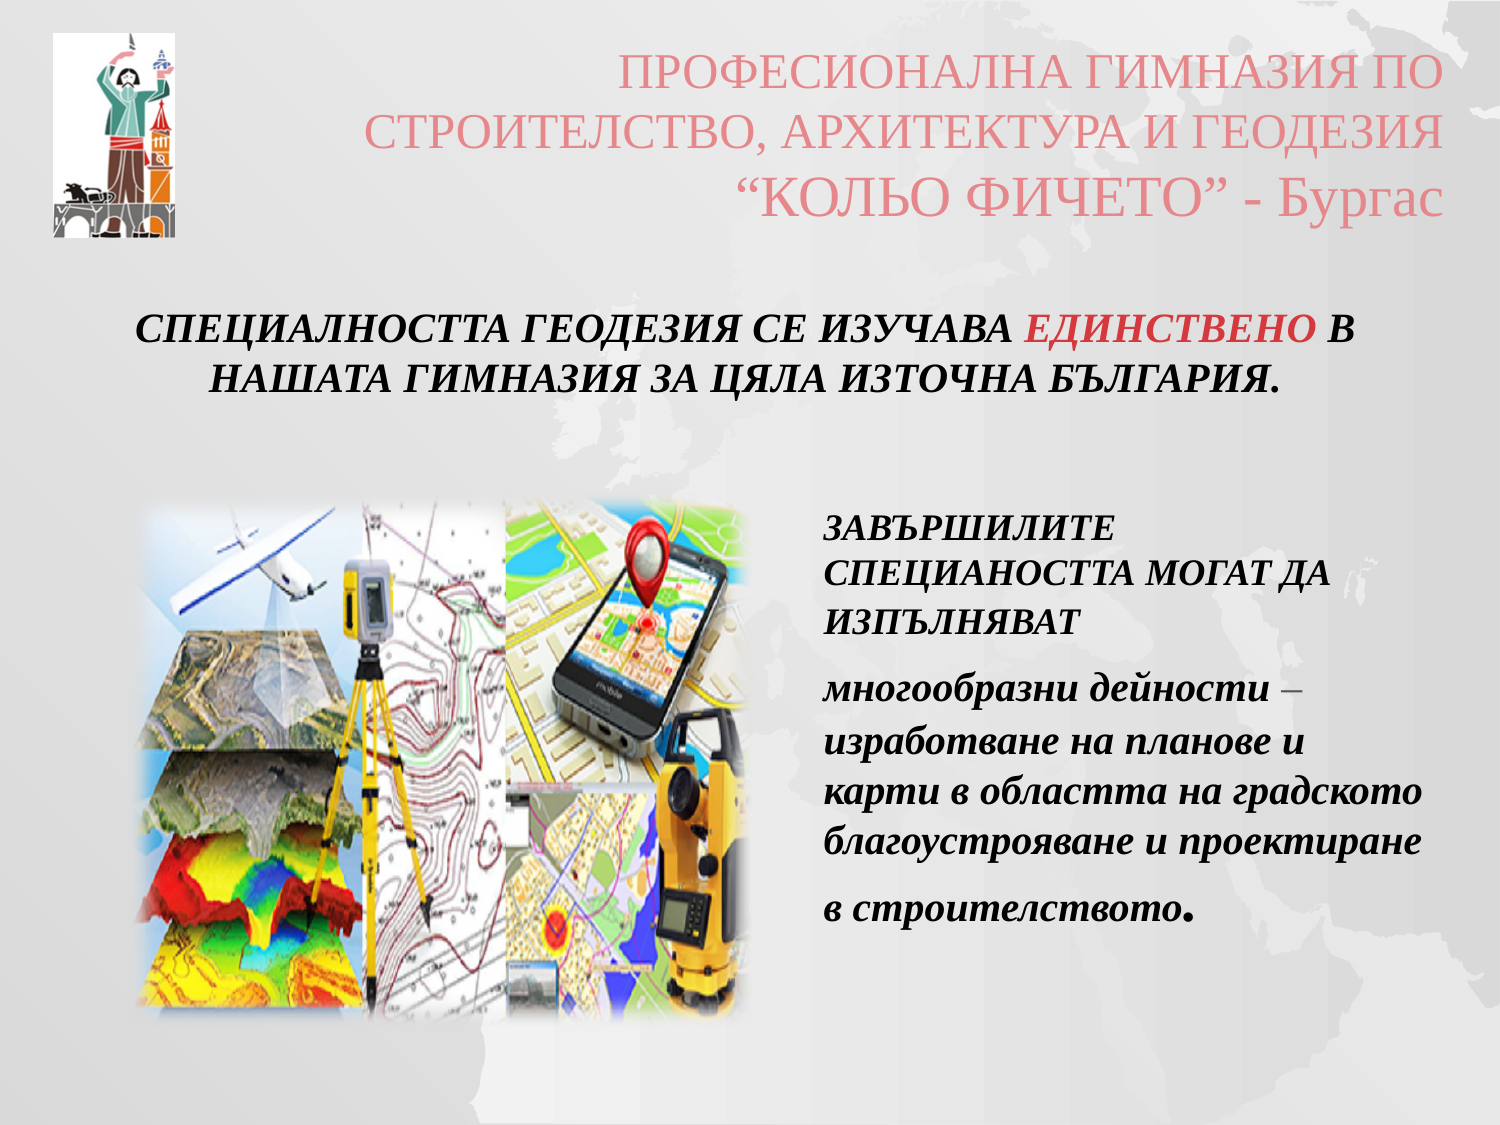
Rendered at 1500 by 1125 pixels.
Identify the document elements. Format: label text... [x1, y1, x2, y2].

subtitle Завършилите специаността могат да изпълняват многообразни дейности – изработване на планове и карти в областта на градското благоустрояване и проектиране в строителството. [808, 508, 1442, 1020]
text_box Специалността Геодезия се изучава единствено в нашата гимназия за цяла източна България. [25, 292, 1465, 508]
picture [52, 33, 175, 239]
picture [128, 491, 753, 1027]
text_box ПРОФЕСИОНАЛНА ГИМНАЗИЯ ПО СТРОИТЕЛСТВО, АРХИТЕКТУРА И ГЕОДЕЗИЯ “КОЛЬО ФИЧЕТО” - Бургас [218, 30, 1459, 236]
